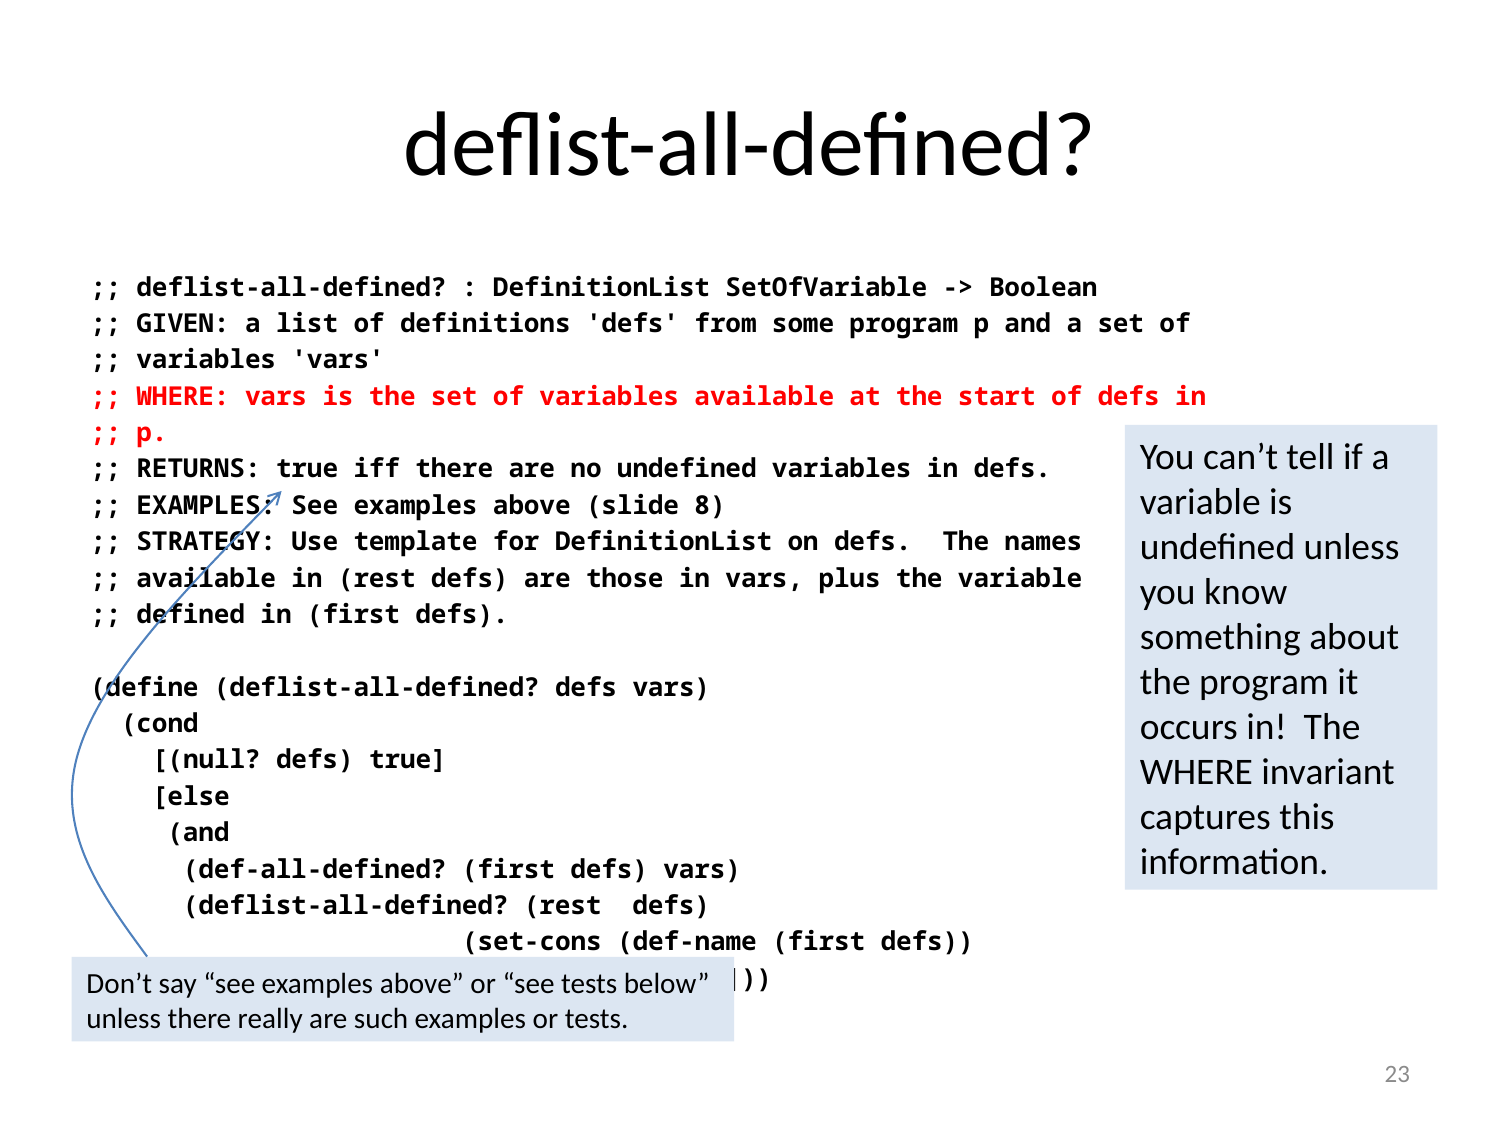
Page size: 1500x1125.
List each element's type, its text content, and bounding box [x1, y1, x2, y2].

list ;; deflist-all-defined? : DefinitionList SetOfVariable -> Boolean ;; GIVEN: a list of definitions 'defs' from some program p and a set of ;; variables 'vars' ;; WHERE: vars is the set of variables available at the start of defs in ;; p. ;; RETURNS: true iff there are no undefined variables in defs. ;; EXAMPLES: See examples above (slide 8) ;; STRATEGY: Use template for DefinitionList on defs. The names ;; available in (rest defs) are those in vars, plus the variable ;; defined in (first defs). (define (deflist-all-defined? defs vars) (cond [(null? defs) true] [else (and (def-all-defined? (first defs) vars) (deflist-all-defined? (rest defs) (set-cons (def-name (first defs)) vars)))])) [75, 262, 1425, 1005]
slide_number 23 [1074, 1042, 1425, 1103]
title deflist-all-defined? [75, 45, 1425, 233]
text_box [69, 490, 282, 958]
text_box Don’t say “see examples above” or “see tests below” unless there really are such examples or tests. [71, 956, 735, 1042]
text_box You can’t tell if a variable is undefined unless you know something about the program it occurs in! The WHERE invariant captures this information. [1124, 424, 1438, 890]
